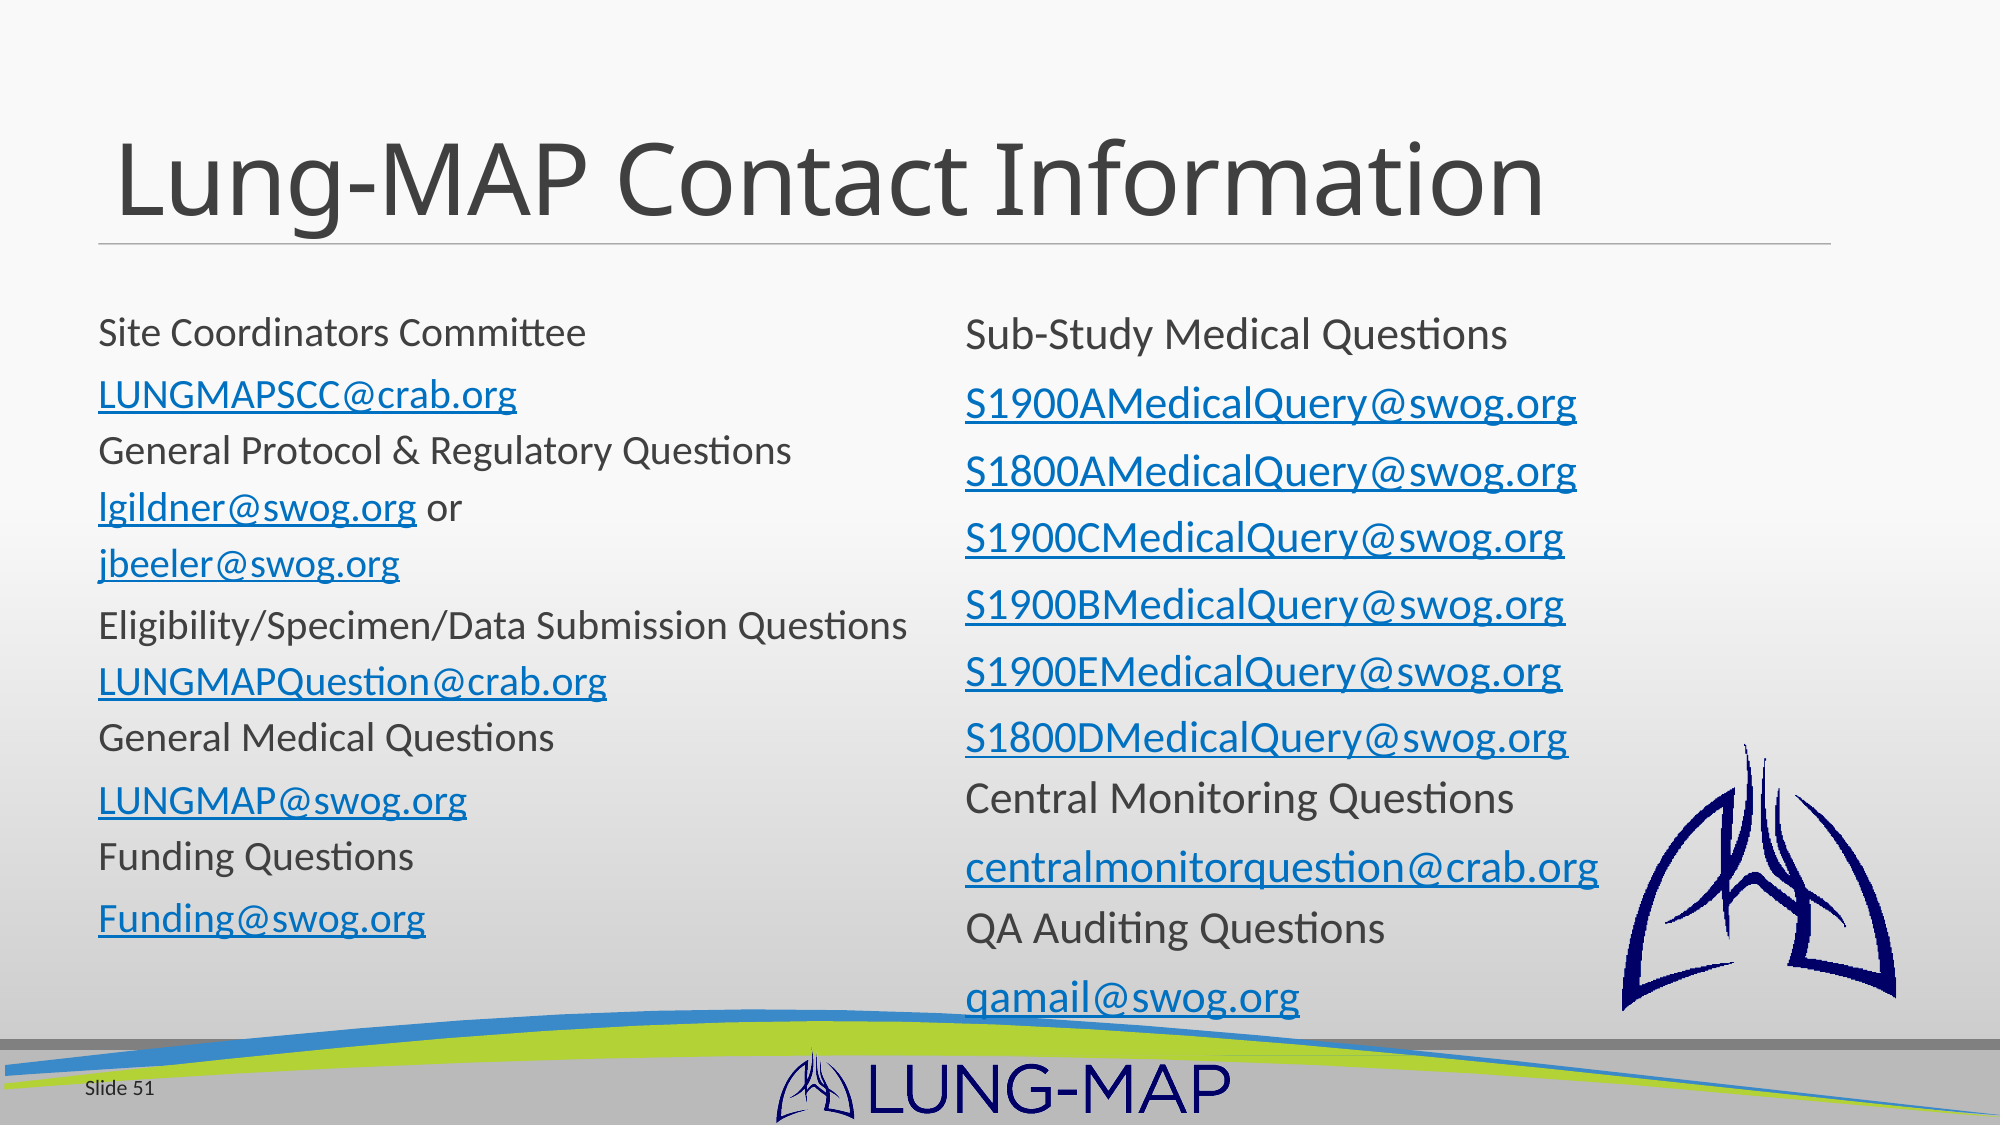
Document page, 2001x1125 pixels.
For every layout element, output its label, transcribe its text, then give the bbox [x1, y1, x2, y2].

title Lung-MAP Contact Information [98, 5, 1830, 244]
slide_number Slide 51 [27, 1057, 170, 1118]
picture [578, 1041, 1422, 1125]
list Sub-Study Medical Questions S1900AMedicalQuery@swog.org S1800AMedicalQuery@swog.org S1900CMedicalQuery@swog.org S1900BMedicalQuery@swog.org S1900EMedicalQuery@swog.org S1800DMedicalQuery@swog.org Central Monitoring Questions centralmonitorquestion@crab.org QA Auditing Questions qamail@swog.org [965, 302, 1830, 1039]
picture [1609, 738, 1914, 1023]
list Site Coordinators Committee LUNGMAPSCC@crab.org General Protocol & Regulatory Questions lgildner@swog.org or jbeeler@swog.org Eligibility/Specimen/Data Submission Questions LUNGMAPQuestion@crab.org General Medical Questions LUNGMAP@swog.org Funding Questions Funding@swog.org [98, 302, 949, 963]
